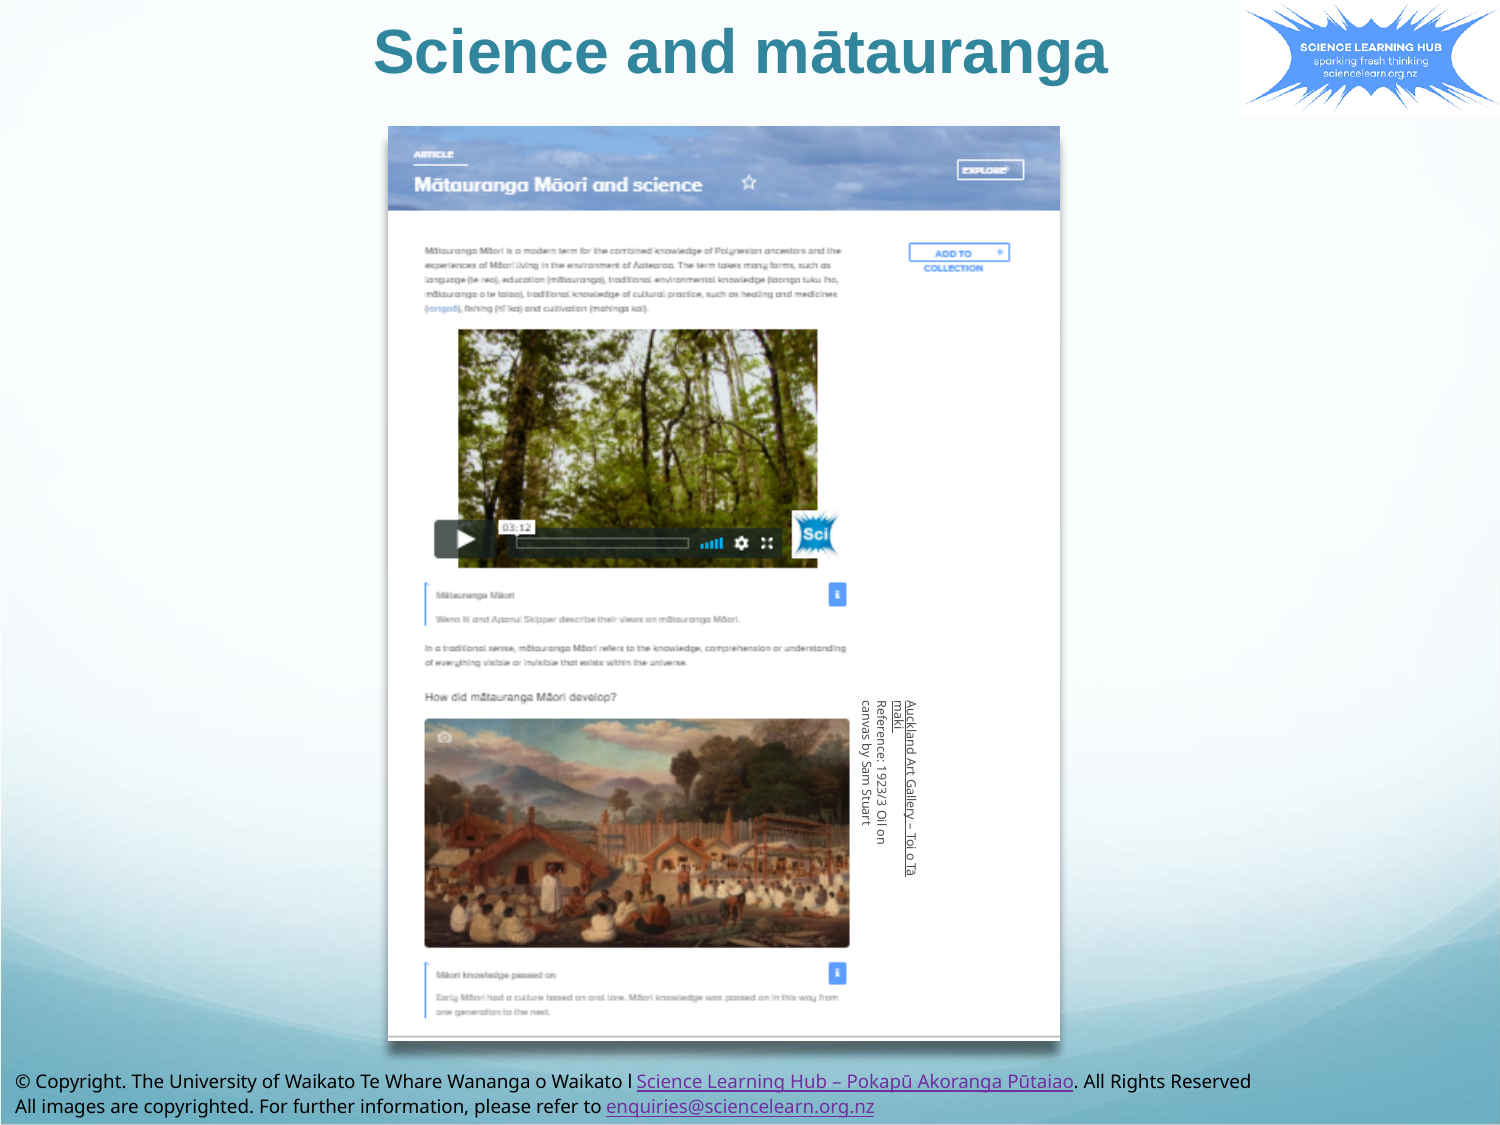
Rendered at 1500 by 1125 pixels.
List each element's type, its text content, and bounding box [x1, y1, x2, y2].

text_box Science and mātauranga [129, 0, 1371, 161]
picture [0, 0, 1500, 1054]
text_box © Copyright. The University of Waikato Te Whare Wananga o Waikato l Science Learning Hub – Pokapū Akoranga Pūtaiao. All Rights Reserved All images are copyrighted. For further information, please refer to enquiries@sciencelearn.org.nz [0, 1054, 1500, 1125]
